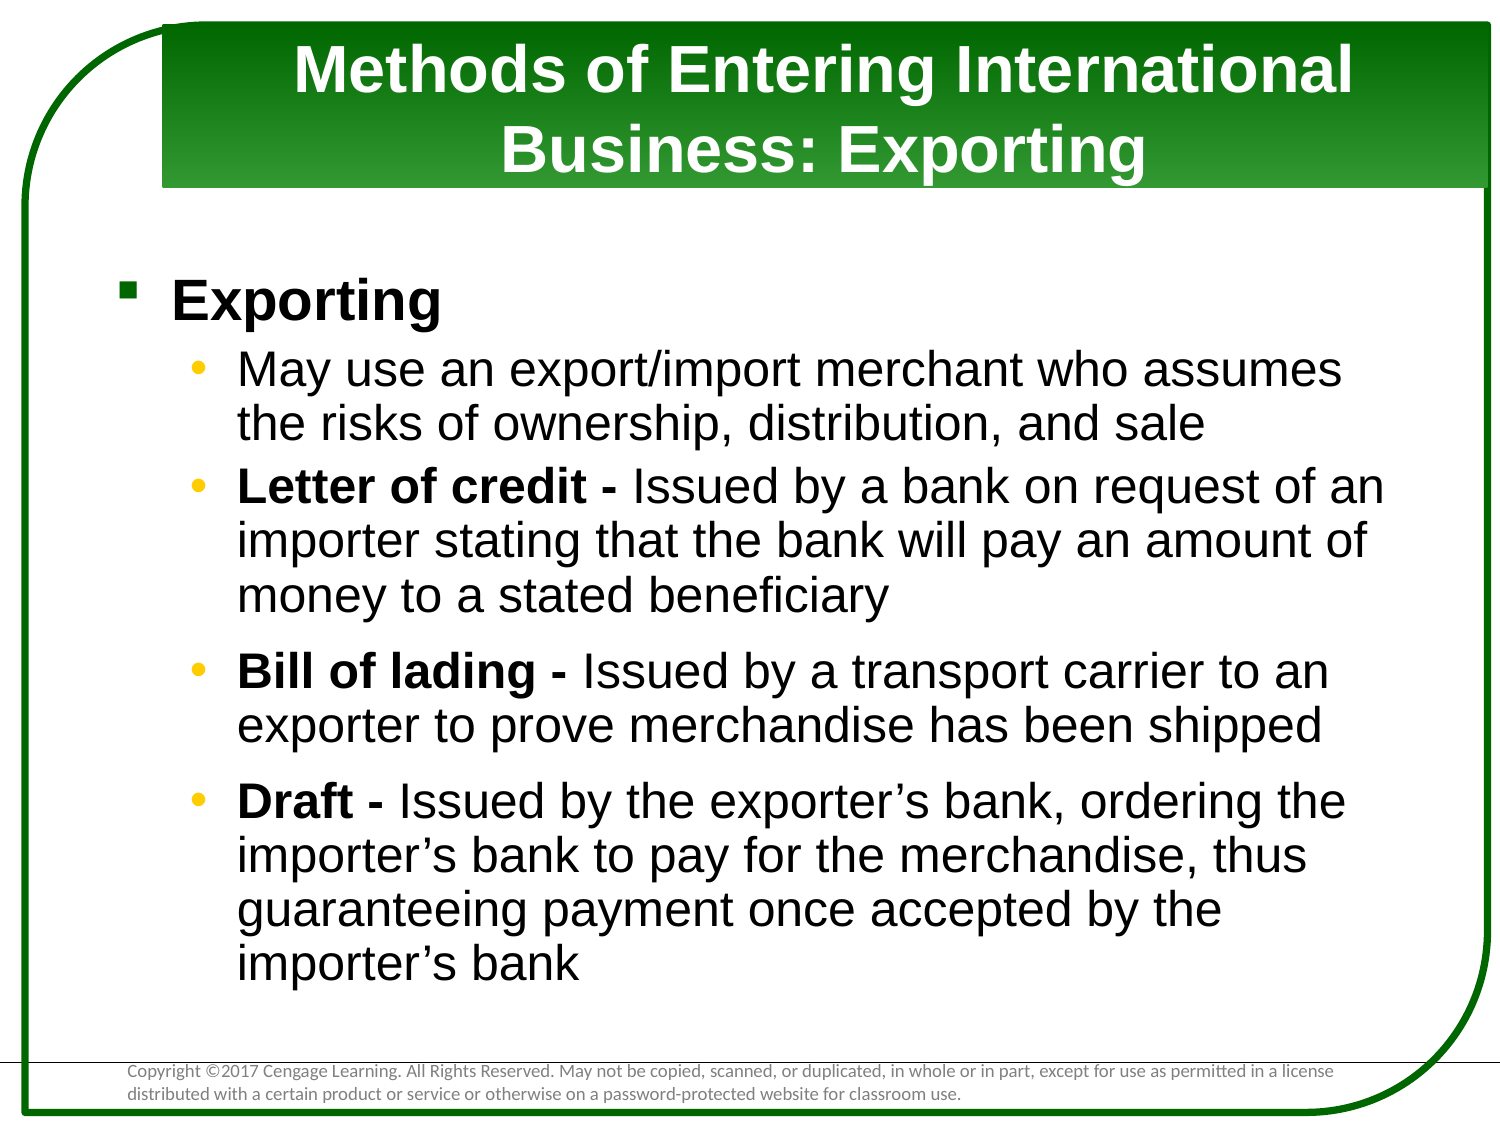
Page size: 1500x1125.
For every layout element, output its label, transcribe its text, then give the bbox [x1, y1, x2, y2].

title Methods of Entering International Business: Exporting [162, 24, 1488, 188]
list Exporting May use an export/import merchant who assumes the risks of ownership, distribution, and sale Letter of credit - Issued by a bank on request of an importer stating that the bank will pay an amount of money to a stated beneficiary Bill of lading - Issued by a transport carrier to an exporter to prove merchandise has been shipped Draft - Issued by the exporter’s bank, ordering the importer’s bank to pay for the merchandise, thus guaranteeing payment once accepted by the importer’s bank [99, 262, 1426, 1051]
